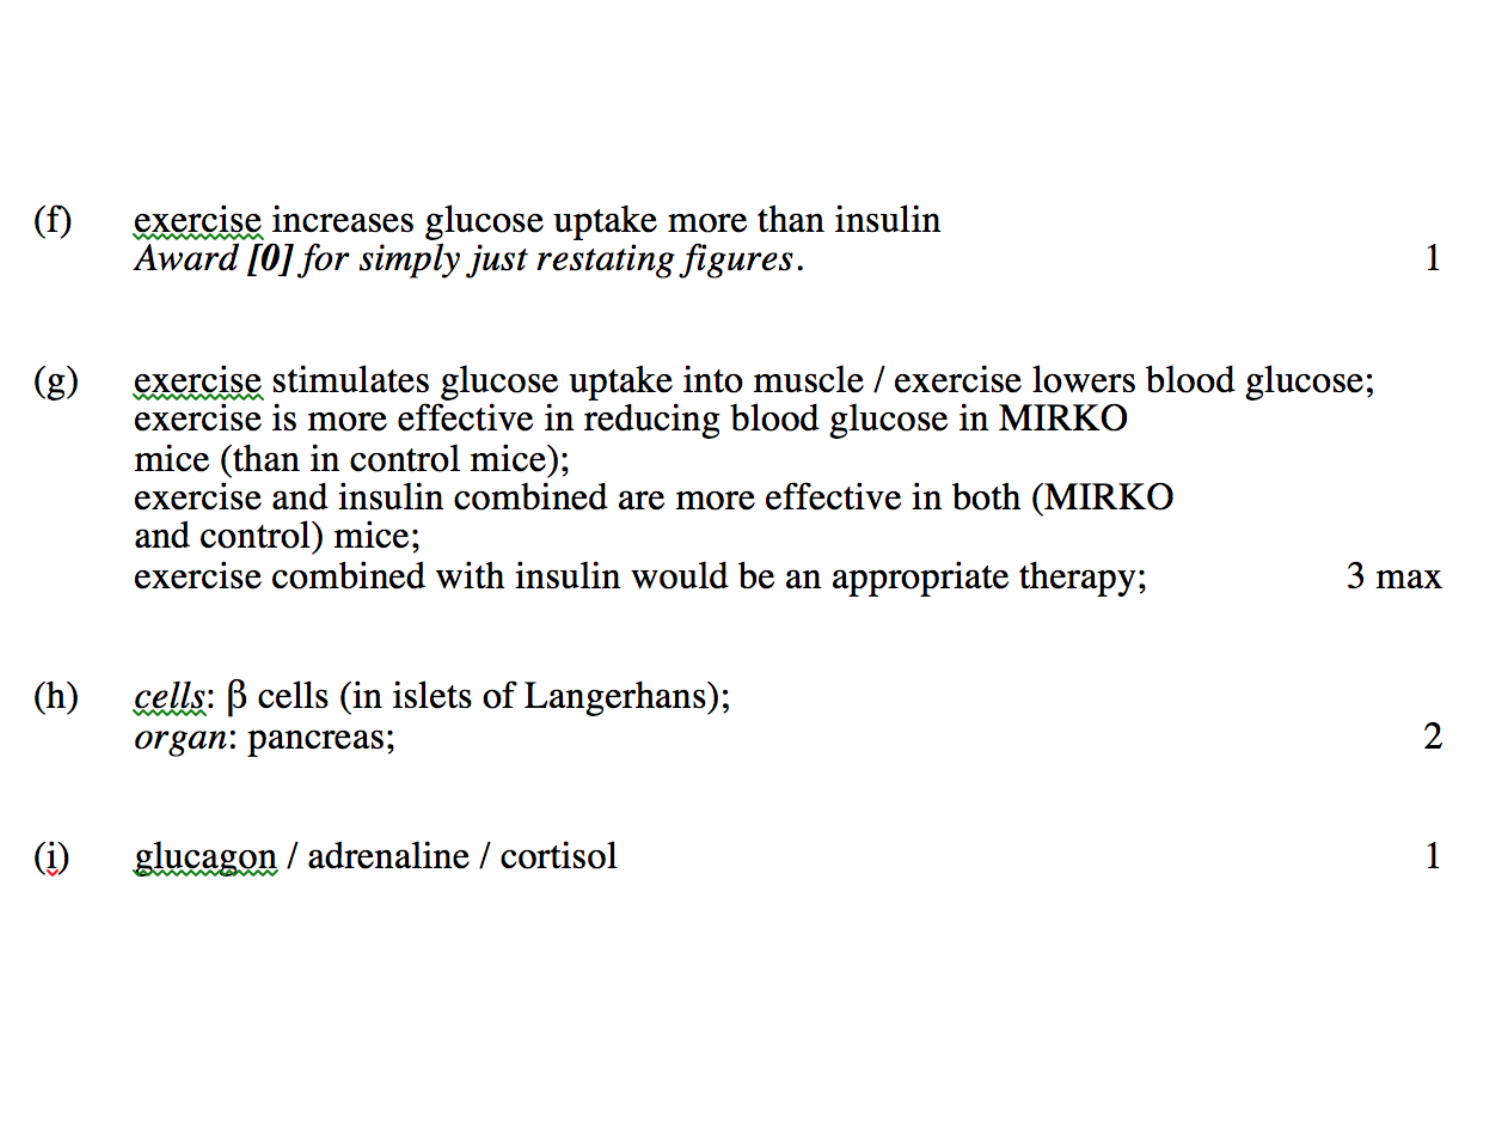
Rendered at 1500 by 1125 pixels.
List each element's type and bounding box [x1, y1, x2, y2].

picture [0, 165, 1500, 952]
